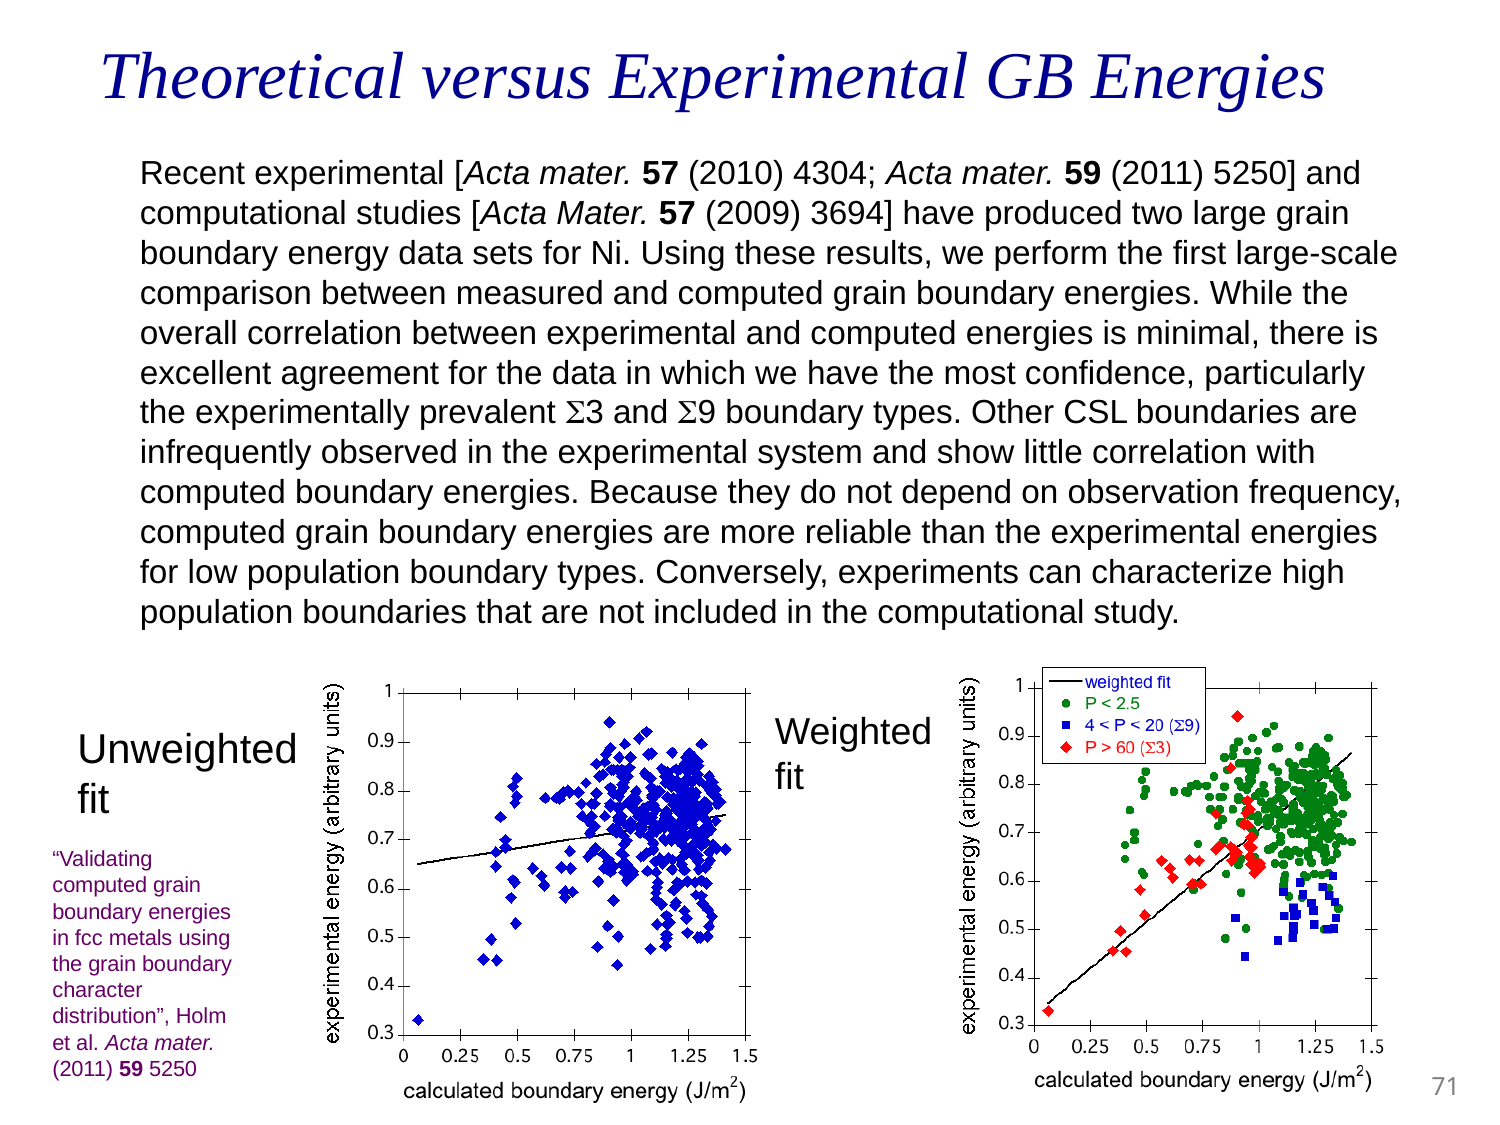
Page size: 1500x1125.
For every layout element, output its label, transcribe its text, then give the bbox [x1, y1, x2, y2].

text_box Weighted fit [771, 699, 944, 805]
picture [949, 662, 1392, 1100]
text_box Theoretical versus Experimental GB Energies [85, 24, 1413, 120]
picture [312, 674, 768, 1113]
text_box Unweighted fit [62, 714, 307, 830]
slide_number 71 [1412, 1062, 1476, 1106]
text_box Recent experimental [Acta mater. 57 (2010) 4304; Acta mater. 59 (2011) 5250] and computational studies [Acta Mater. 57 (2009) 3694] have produced two large grain boundary energy data sets for Ni. Using these results, we perform the first large-scale comparison between measured and computed grain boundary energies. While the overall correlation between experimental and computed energies is minimal, there is excellent agreement for the data in which we have the most confidence, particularly the experimentally prevalent 3 and 9 boundary types. Other CSL boundaries are infrequently observed in the experimental system and show little correlation with computed boundary energies. Because they do not depend on observation frequency, computed grain boundary energies are more reliable than the experimental energies for low population boundary types. Conversely, experiments can characterize high population boundaries that are not included in the computational study. [124, 143, 1422, 638]
text_box “Validating computed grain boundary energies in fcc metals using the grain boundary character distribution”, Holm et al. Acta mater. (2011) 59 5250 [37, 837, 263, 1089]
